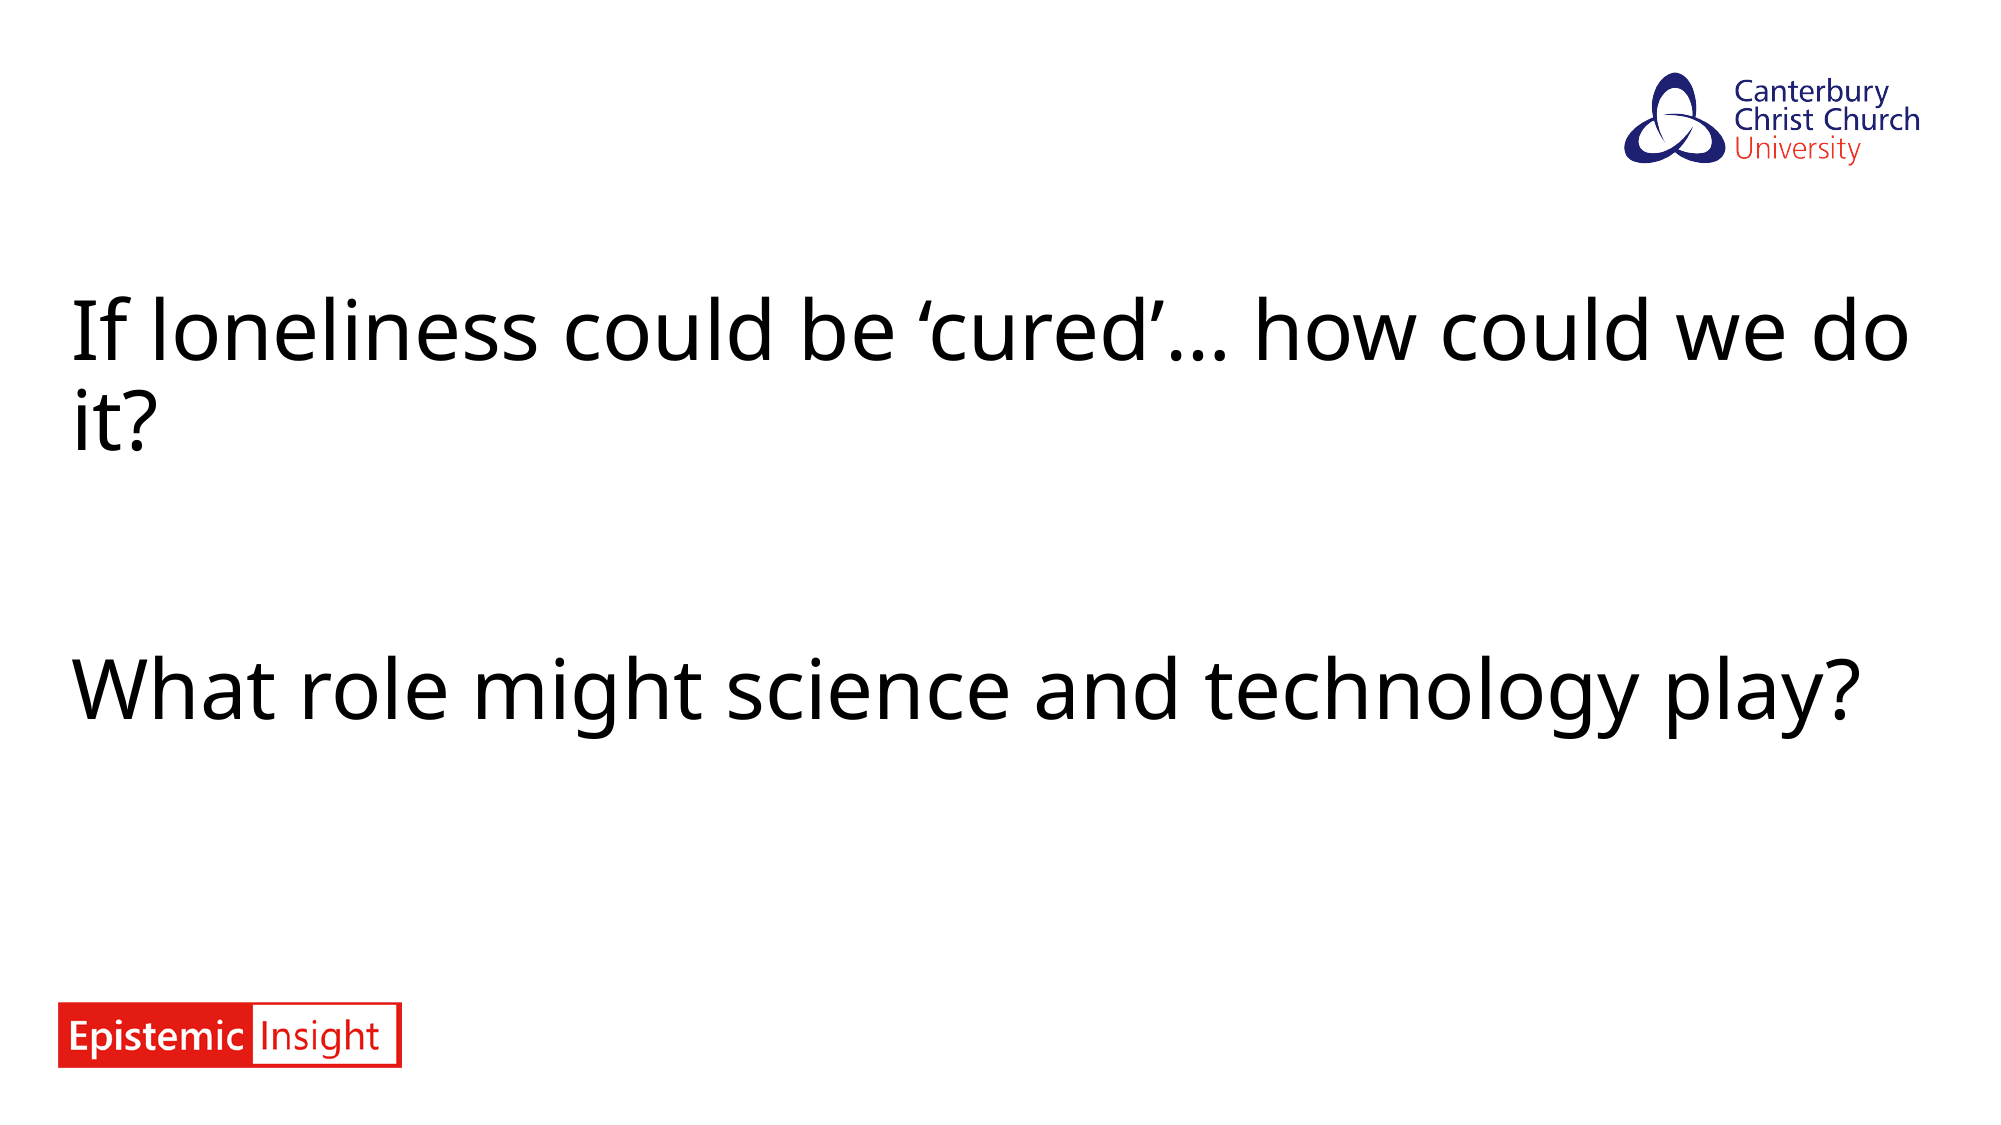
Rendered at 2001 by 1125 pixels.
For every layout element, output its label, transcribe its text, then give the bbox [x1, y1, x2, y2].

title If loneliness could be ‘cured’… how could we do it? [56, 269, 1944, 487]
text_box What role might science and technology play? [56, 584, 1944, 802]
picture [58, 1002, 402, 1068]
picture [1600, 49, 1943, 189]
